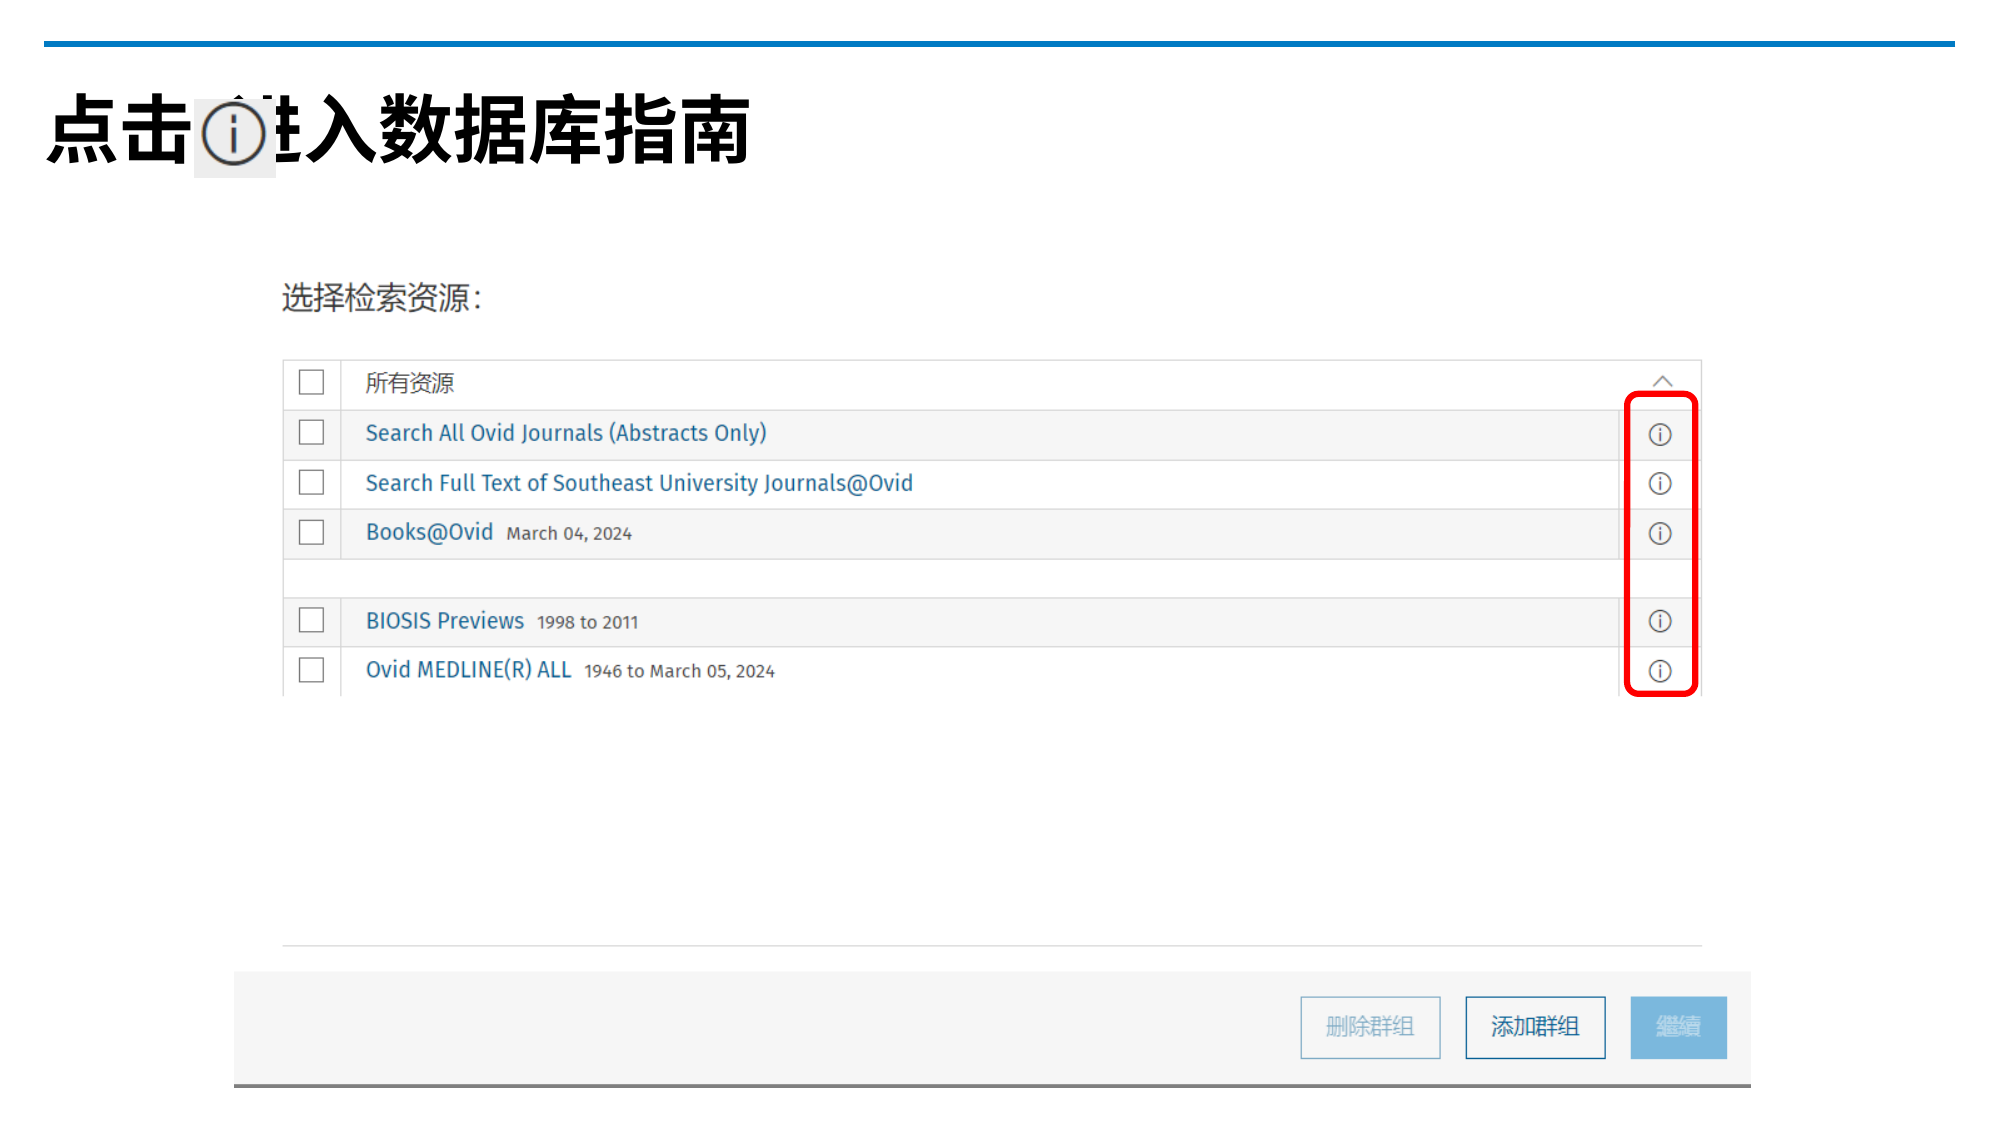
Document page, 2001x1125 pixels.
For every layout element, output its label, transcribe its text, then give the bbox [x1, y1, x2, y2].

title 点击 进入数据库指南 [29, 75, 1956, 208]
picture [233, 202, 1751, 1088]
picture [194, 99, 276, 179]
